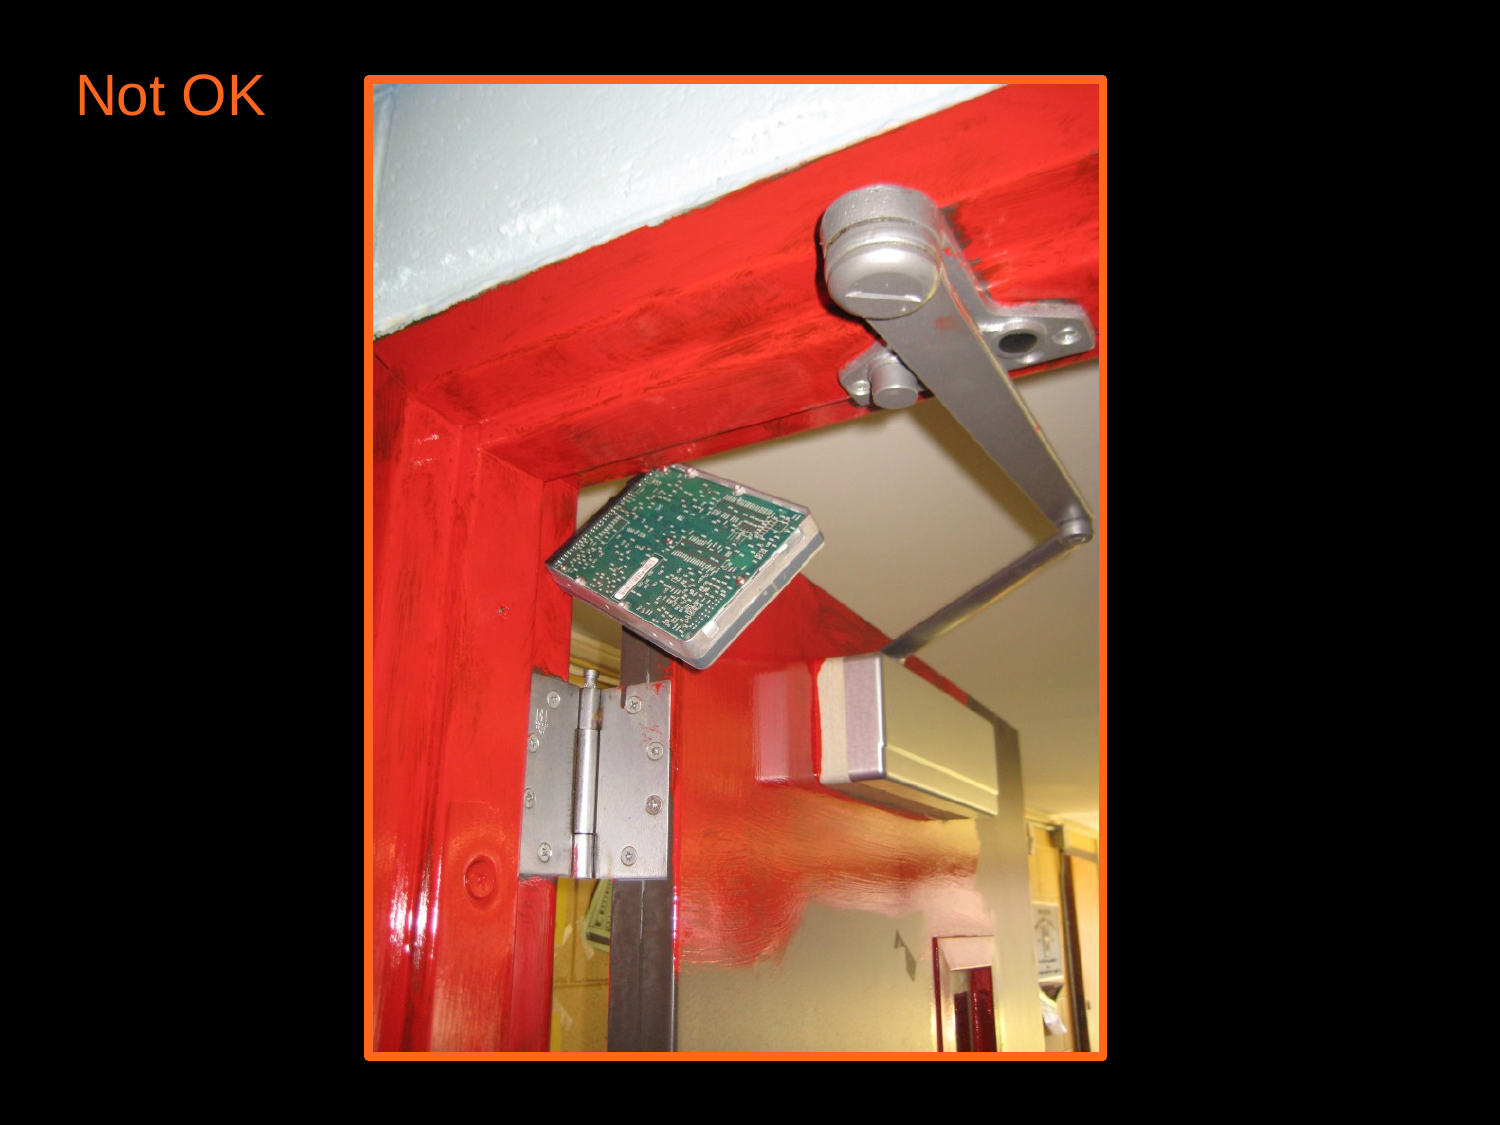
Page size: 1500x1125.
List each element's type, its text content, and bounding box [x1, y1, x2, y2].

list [372, 83, 1100, 1053]
title Not OK [75, 49, 1425, 237]
